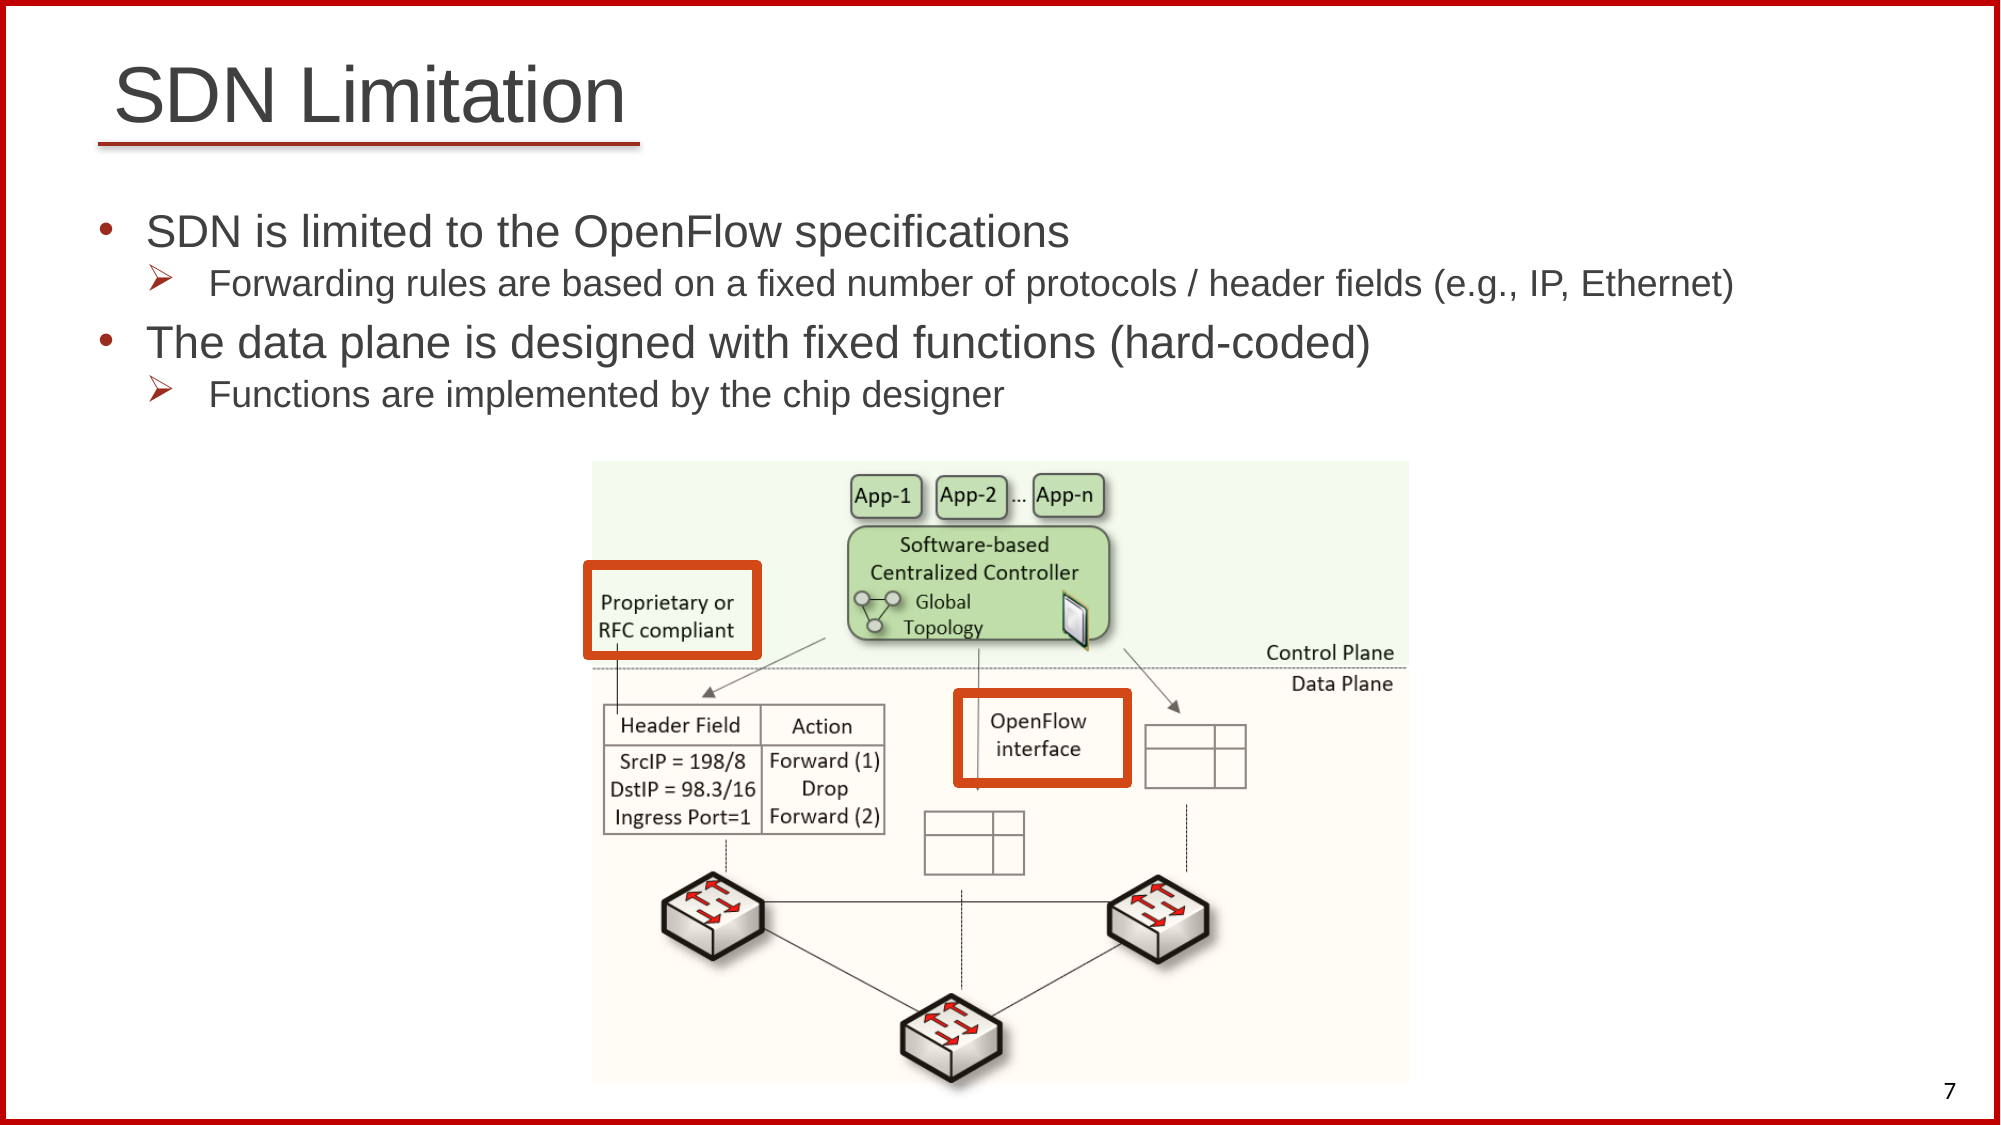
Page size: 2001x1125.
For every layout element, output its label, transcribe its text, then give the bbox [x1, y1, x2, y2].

text_box SDN is limited to the OpenFlow specifications Forwarding rules are based on a fixed number of protocols / header fields (e.g., IP, Ethernet) The data plane is designed with fixed functions (hard-coded) Functions are implemented by the chip designer [98, 191, 1900, 979]
picture [570, 442, 1428, 1099]
slide_number 7 [1756, 1059, 1972, 1120]
title SDN Limitation [98, 0, 1900, 146]
